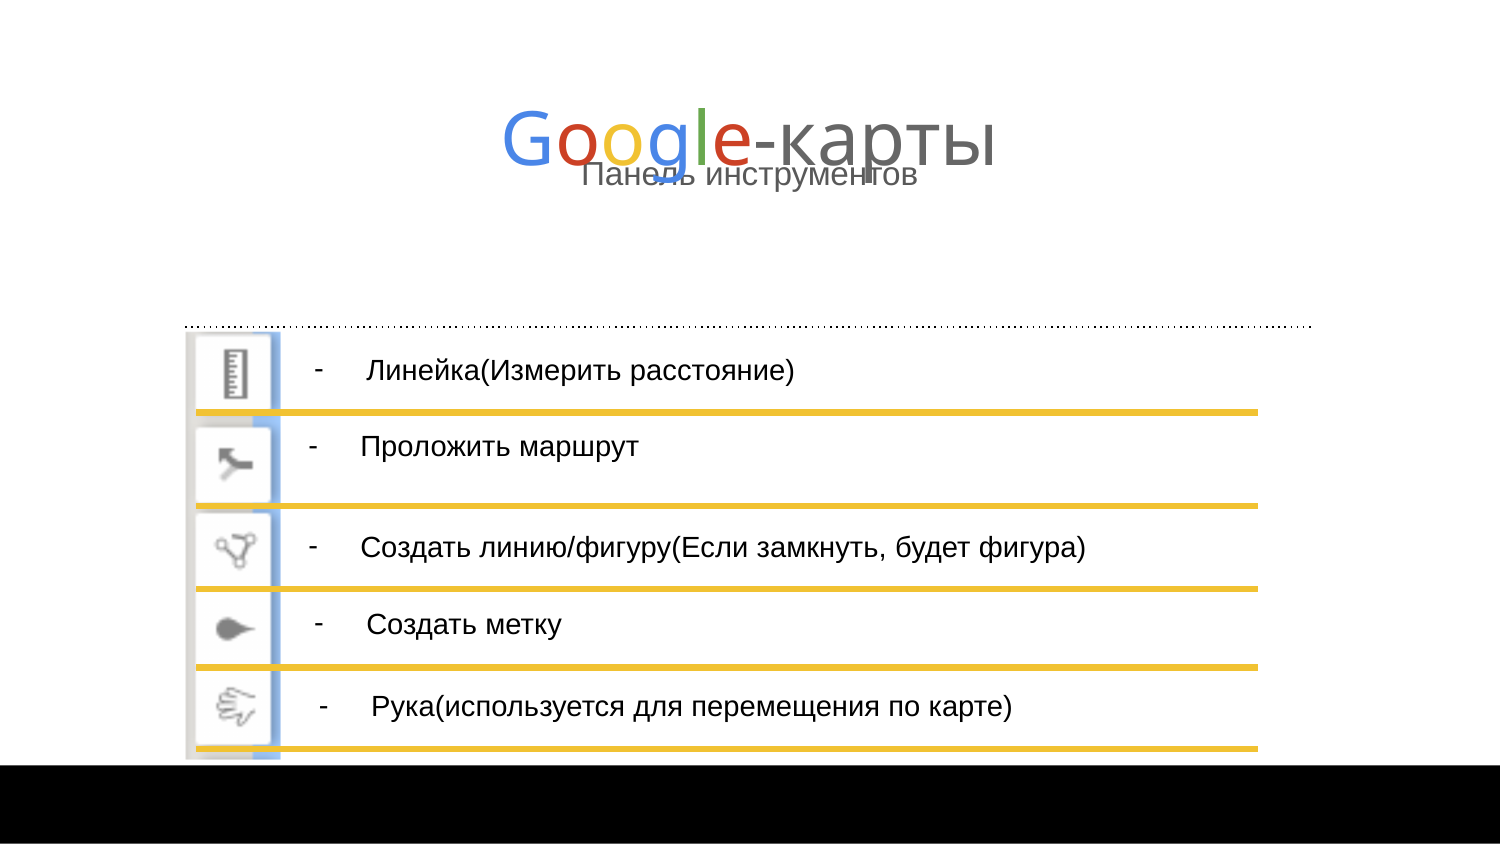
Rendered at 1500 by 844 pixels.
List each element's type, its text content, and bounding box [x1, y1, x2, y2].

text_box Рука(используется для перемещения по карте) [280, 672, 1268, 749]
list Панель инструментов [185, 196, 1315, 713]
picture [19, 332, 448, 759]
text_box Линейка(Измерить расстояние) [276, 336, 1264, 413]
text_box Создать линию/фигуру(Если замкнуть, будет фигура) [452, 513, 1258, 589]
text_box Создать метку [276, 590, 1264, 667]
title Google-карты [185, 30, 1315, 196]
text_box Проложить маршрут [270, 419, 1258, 489]
